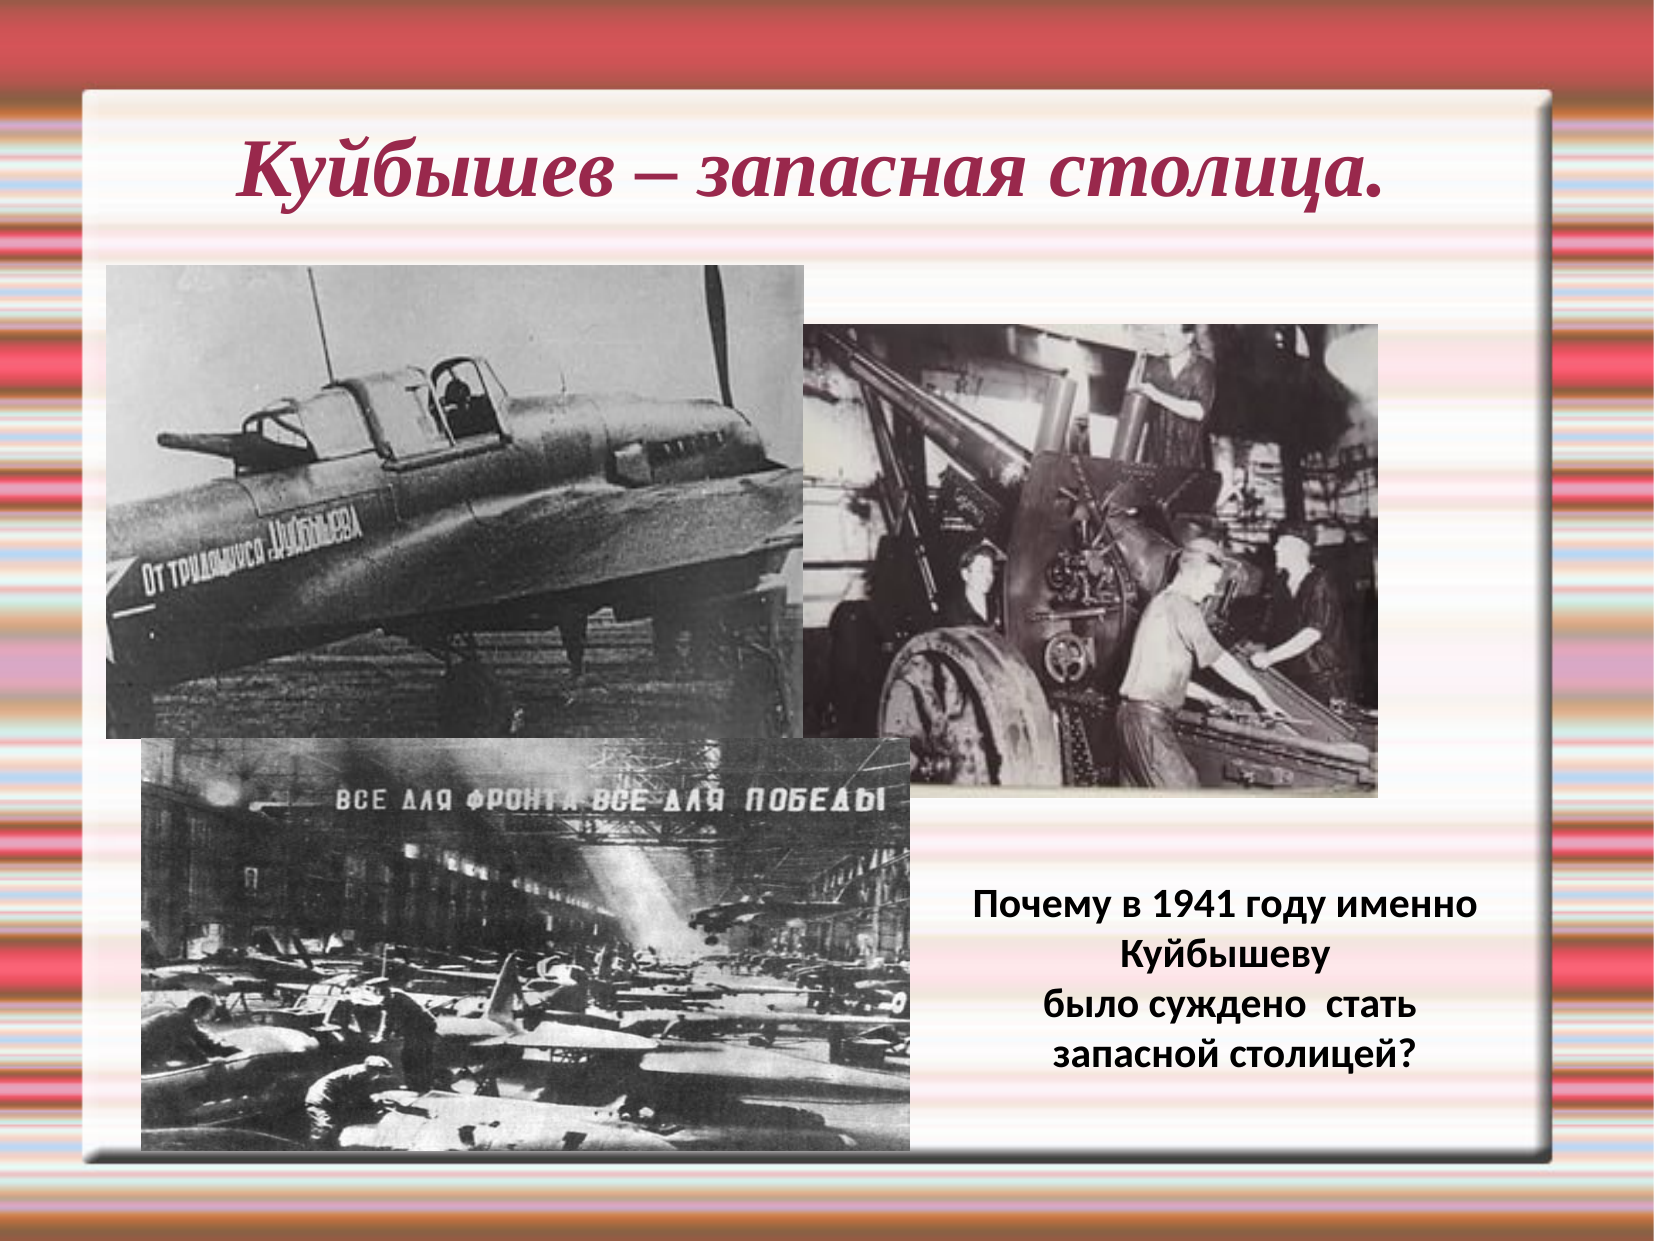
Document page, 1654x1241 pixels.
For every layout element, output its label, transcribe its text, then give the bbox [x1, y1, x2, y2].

picture [0, 0, 1654, 1241]
text_box Почему в 1941 году именно Куйбышеву было суждено стать запасной столицей? [957, 868, 1503, 1083]
title Куйбышев – запасная столица. [106, 59, 1519, 267]
